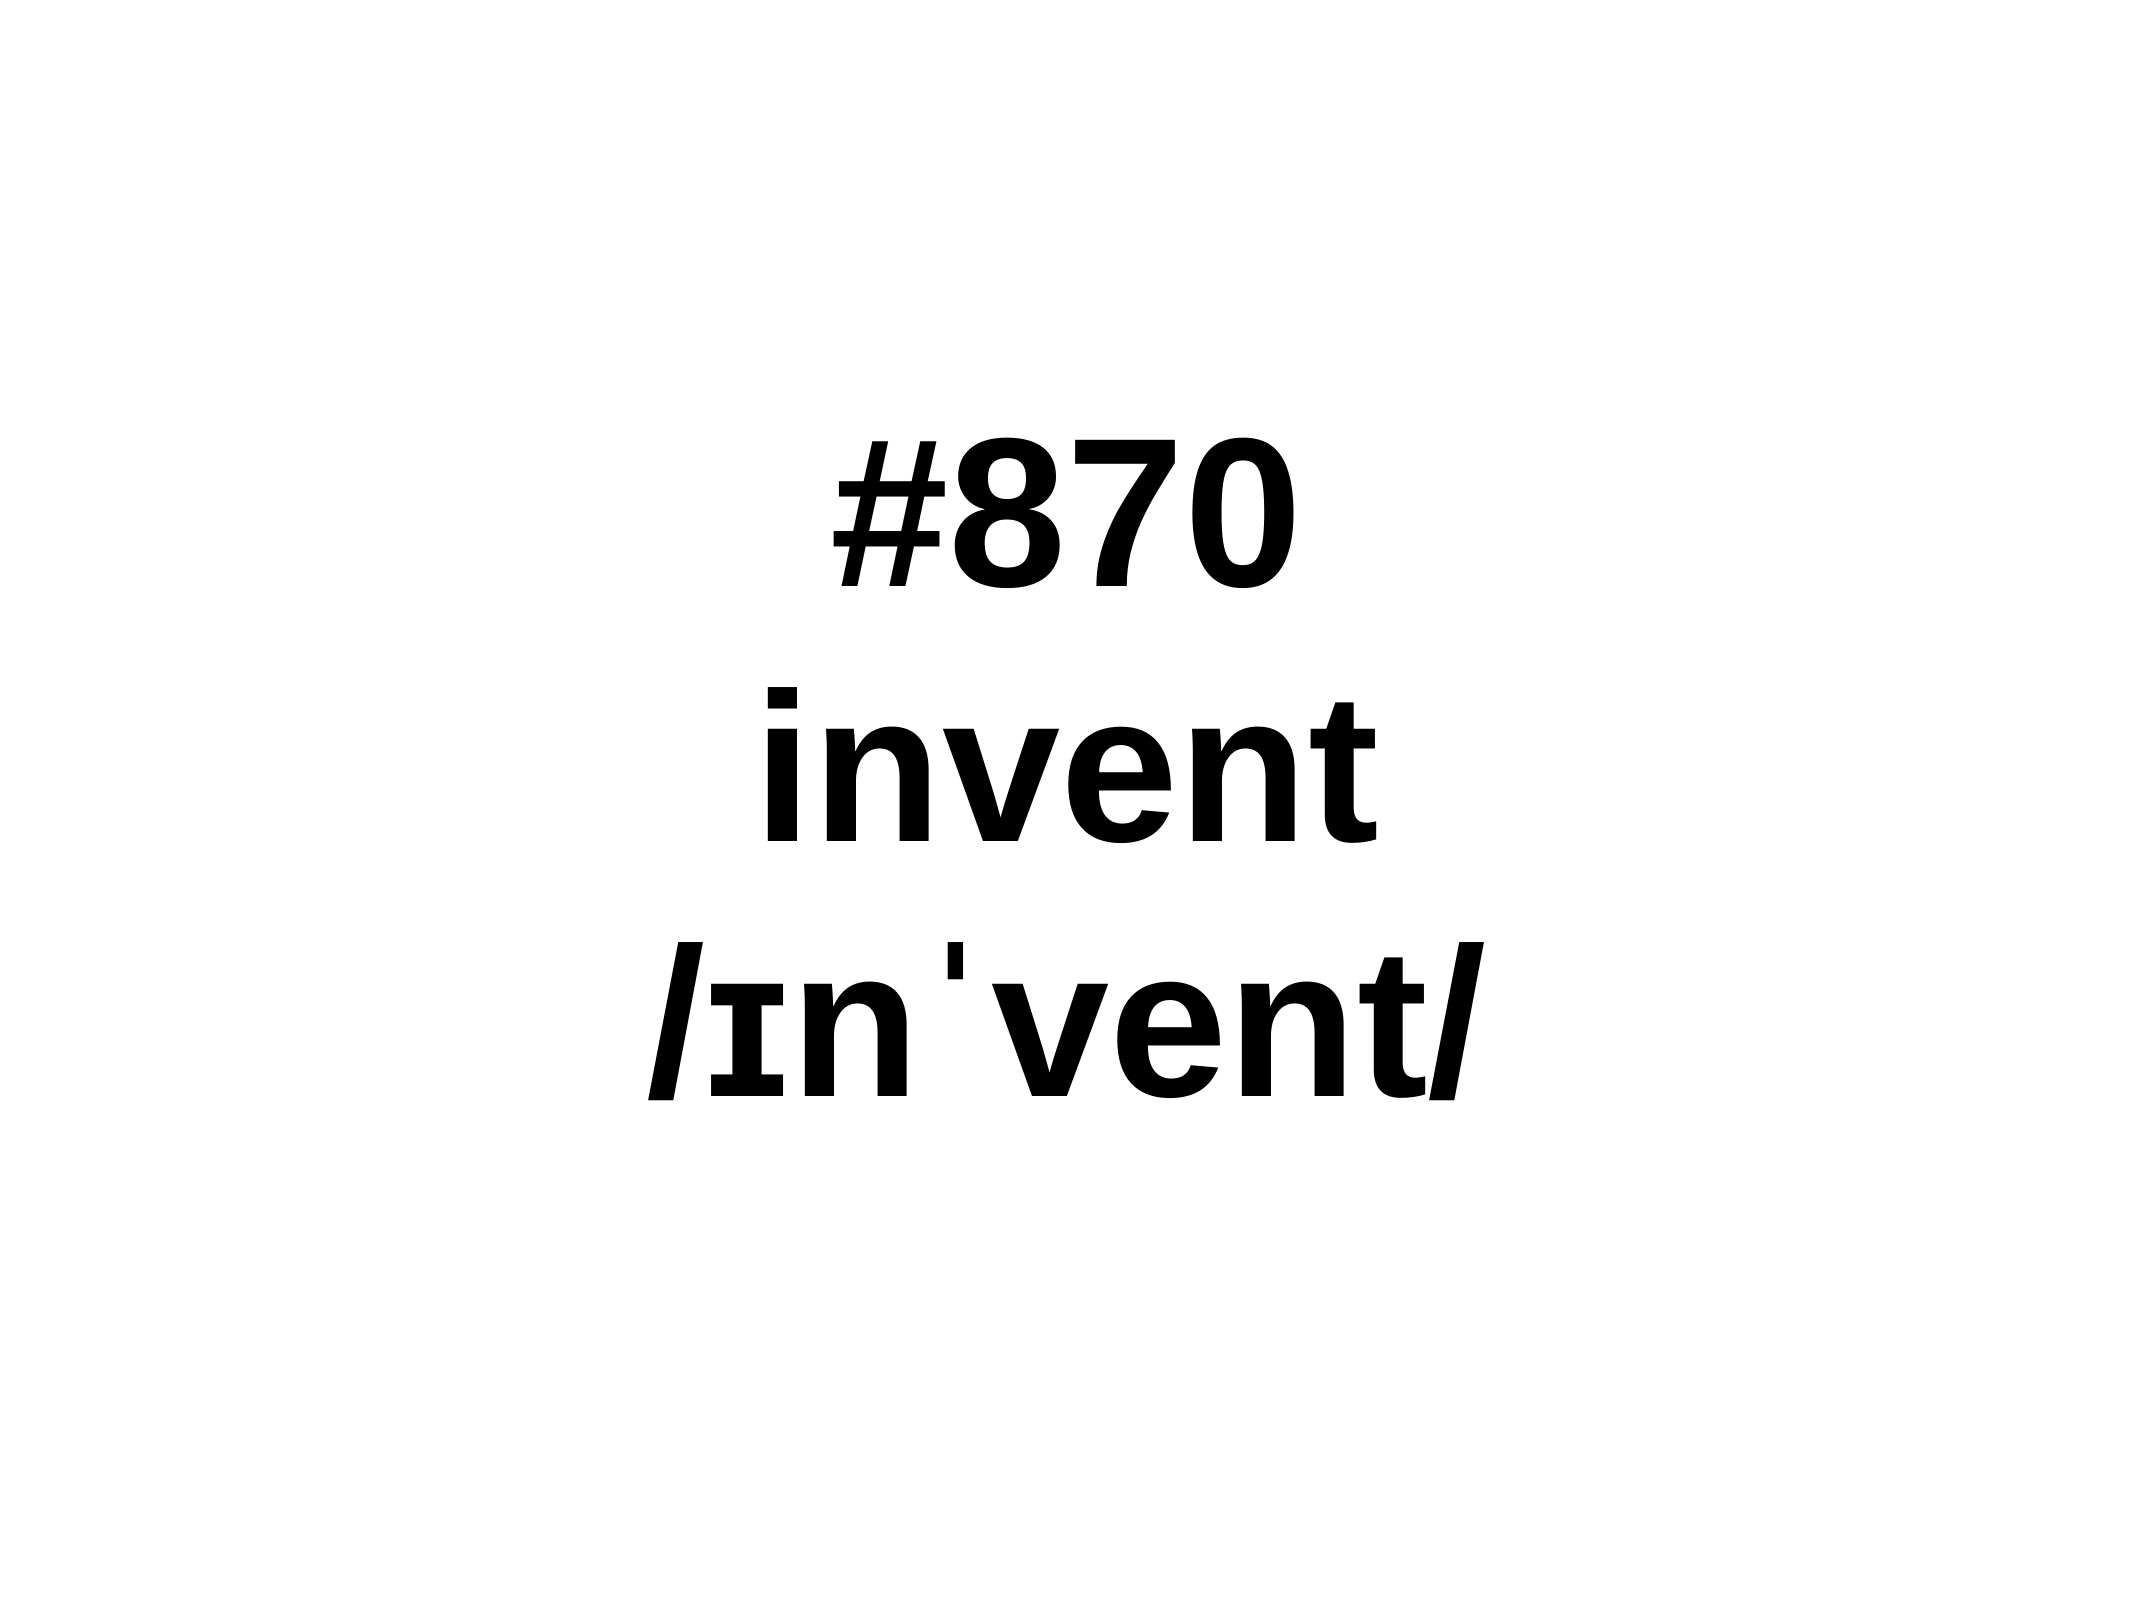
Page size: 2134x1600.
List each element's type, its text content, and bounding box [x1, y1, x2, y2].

list #870 invent /ɪnˈvent/ [207, 366, 1926, 1147]
